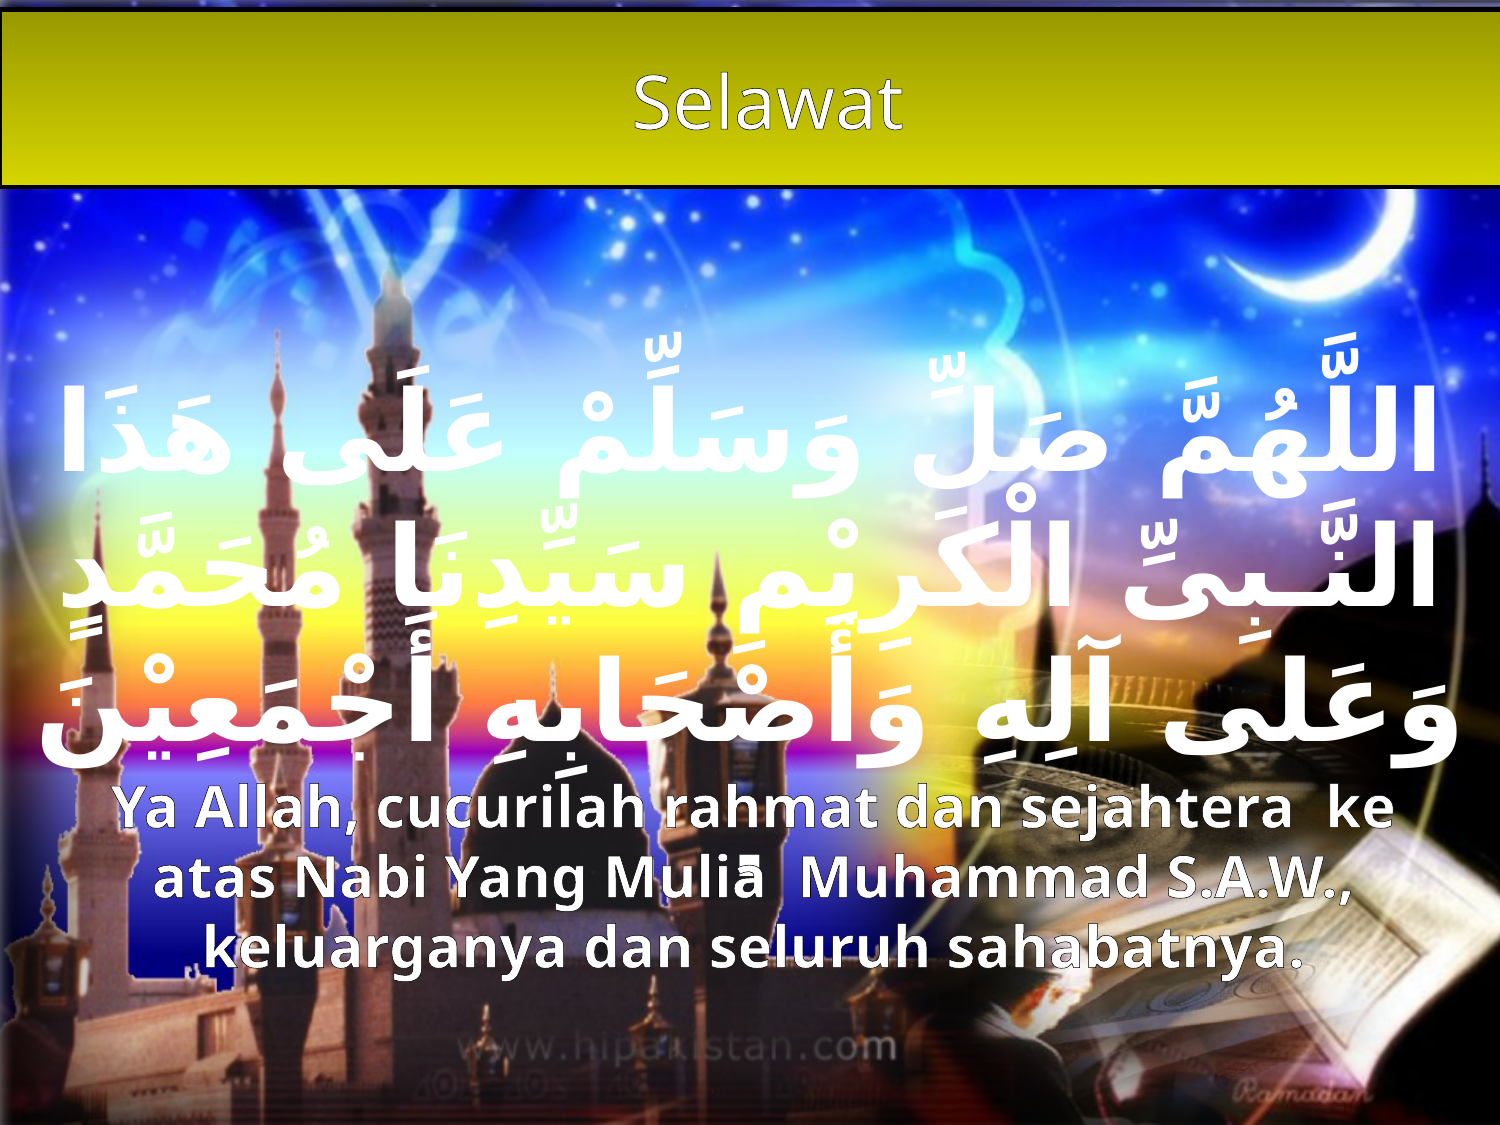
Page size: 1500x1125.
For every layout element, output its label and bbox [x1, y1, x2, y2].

text_box [0, 0, 1500, 1125]
